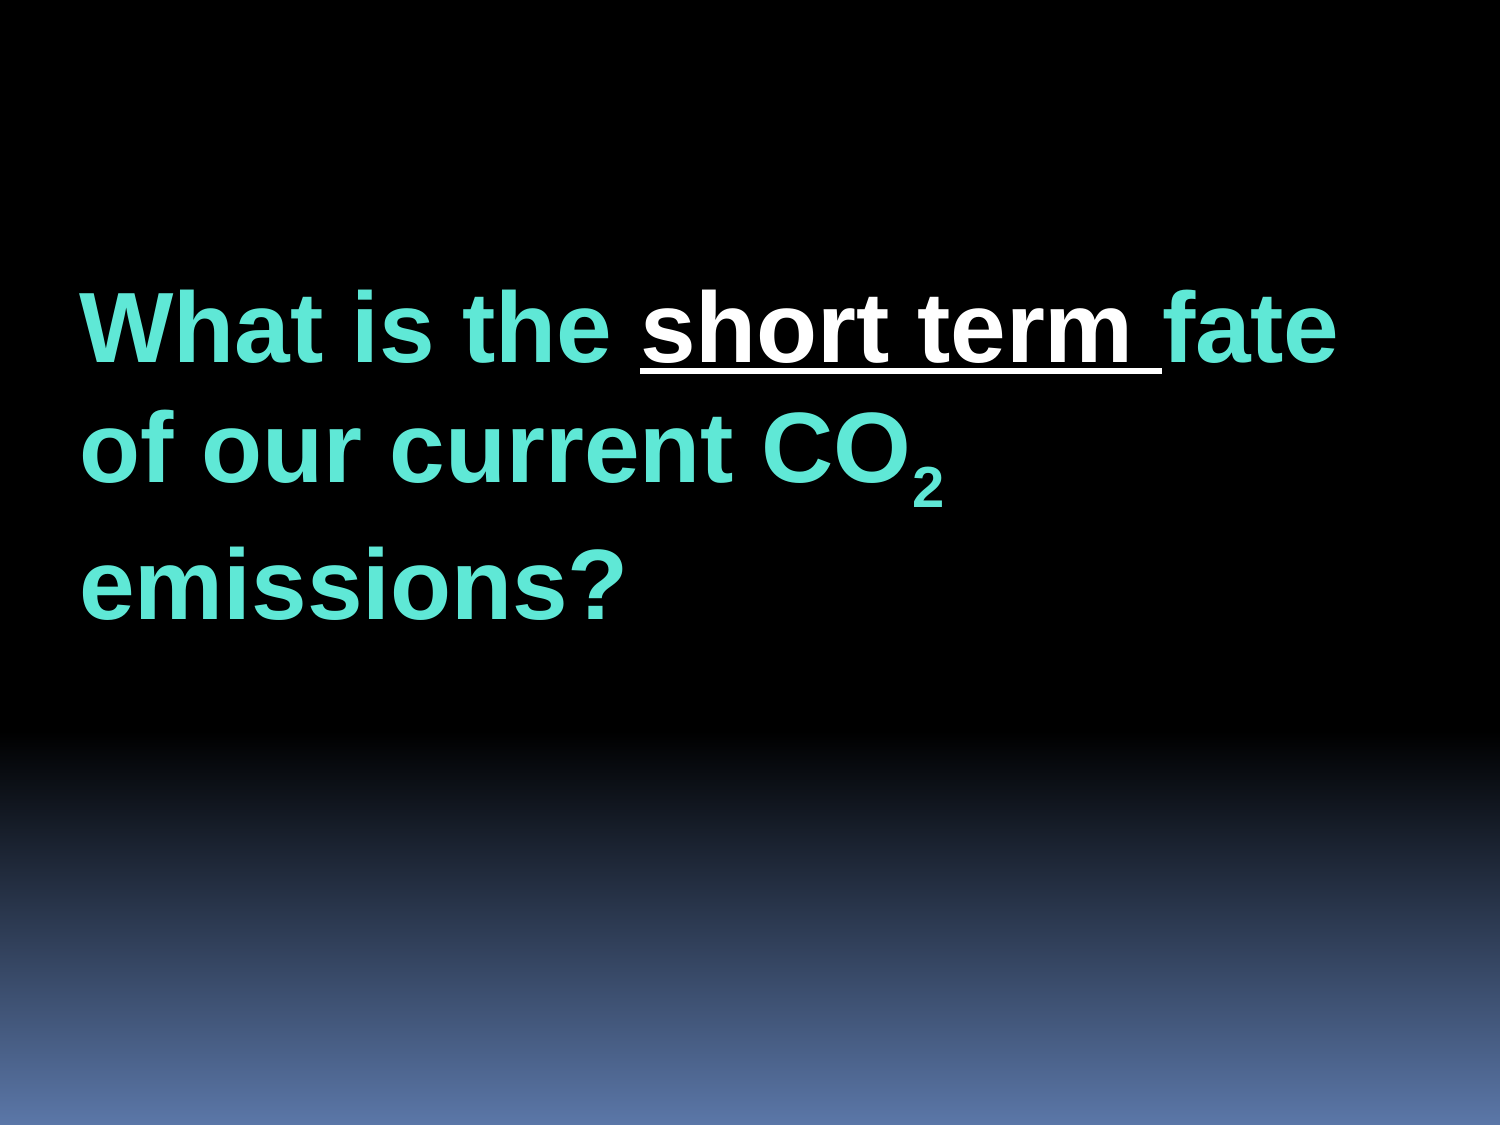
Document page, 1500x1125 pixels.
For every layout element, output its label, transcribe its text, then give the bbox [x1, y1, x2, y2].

text_box What is the short term fate of our current CO2 emissions? [64, 255, 1447, 647]
